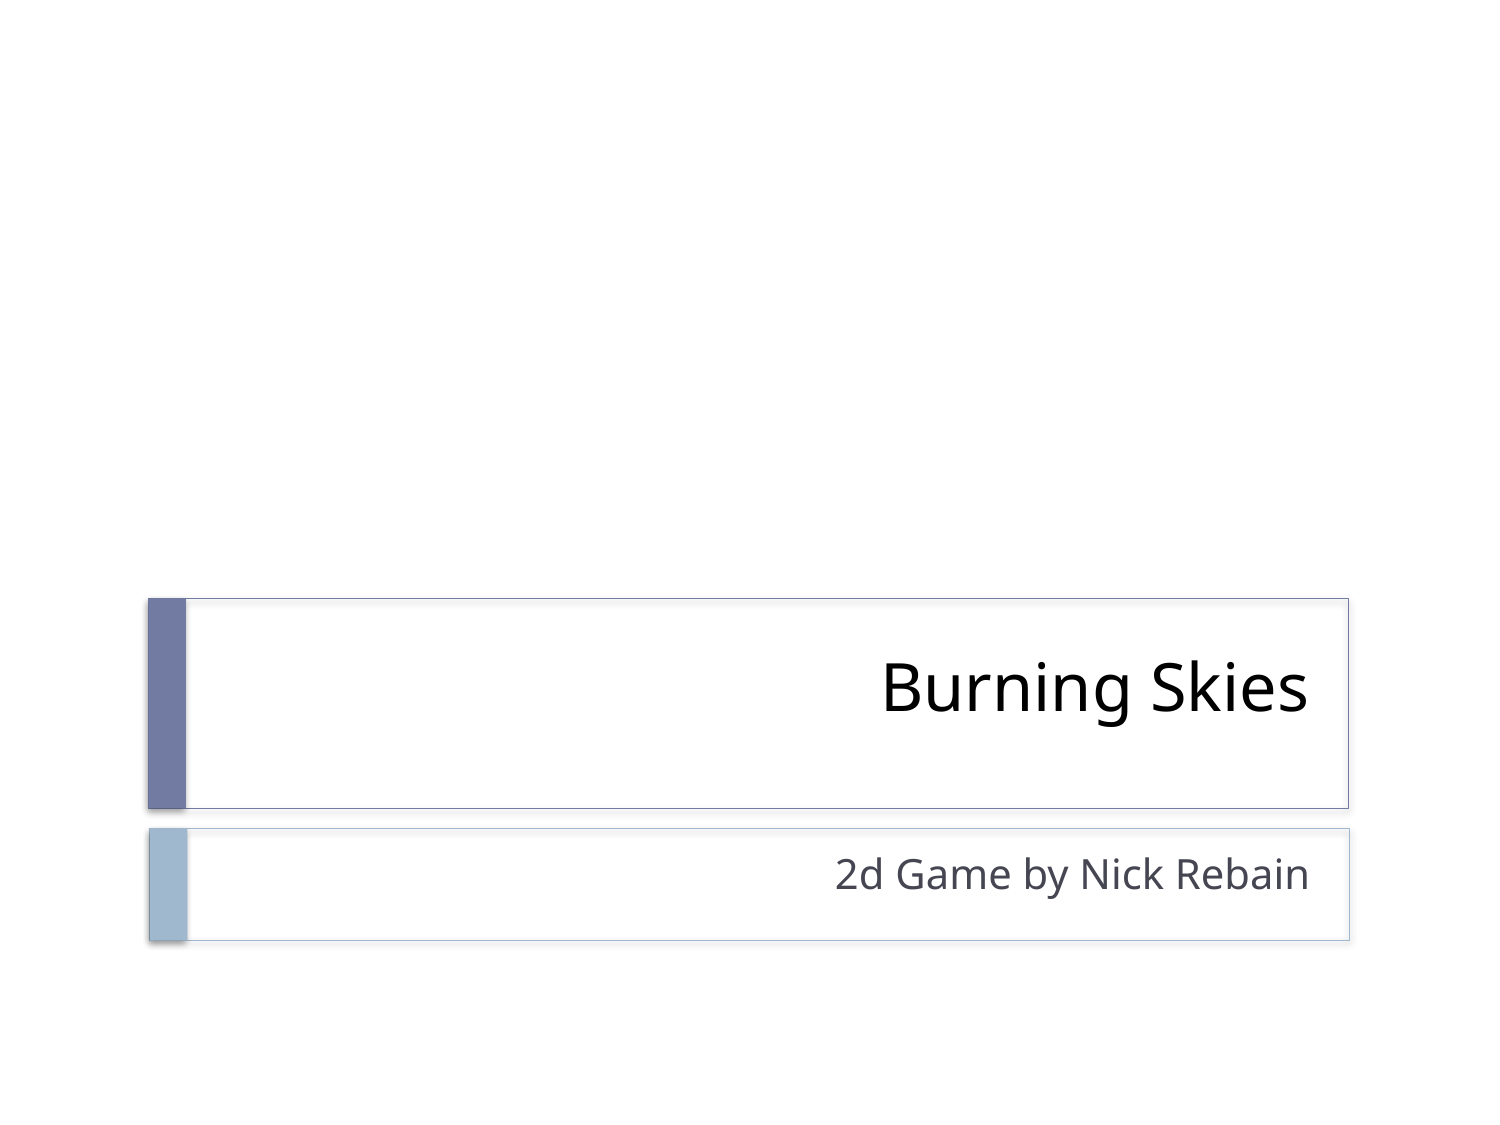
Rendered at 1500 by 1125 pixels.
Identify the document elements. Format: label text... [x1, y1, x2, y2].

subtitle 2d Game by Nick Rebain [200, 840, 1325, 929]
title Burning Skies [200, 637, 1325, 800]
